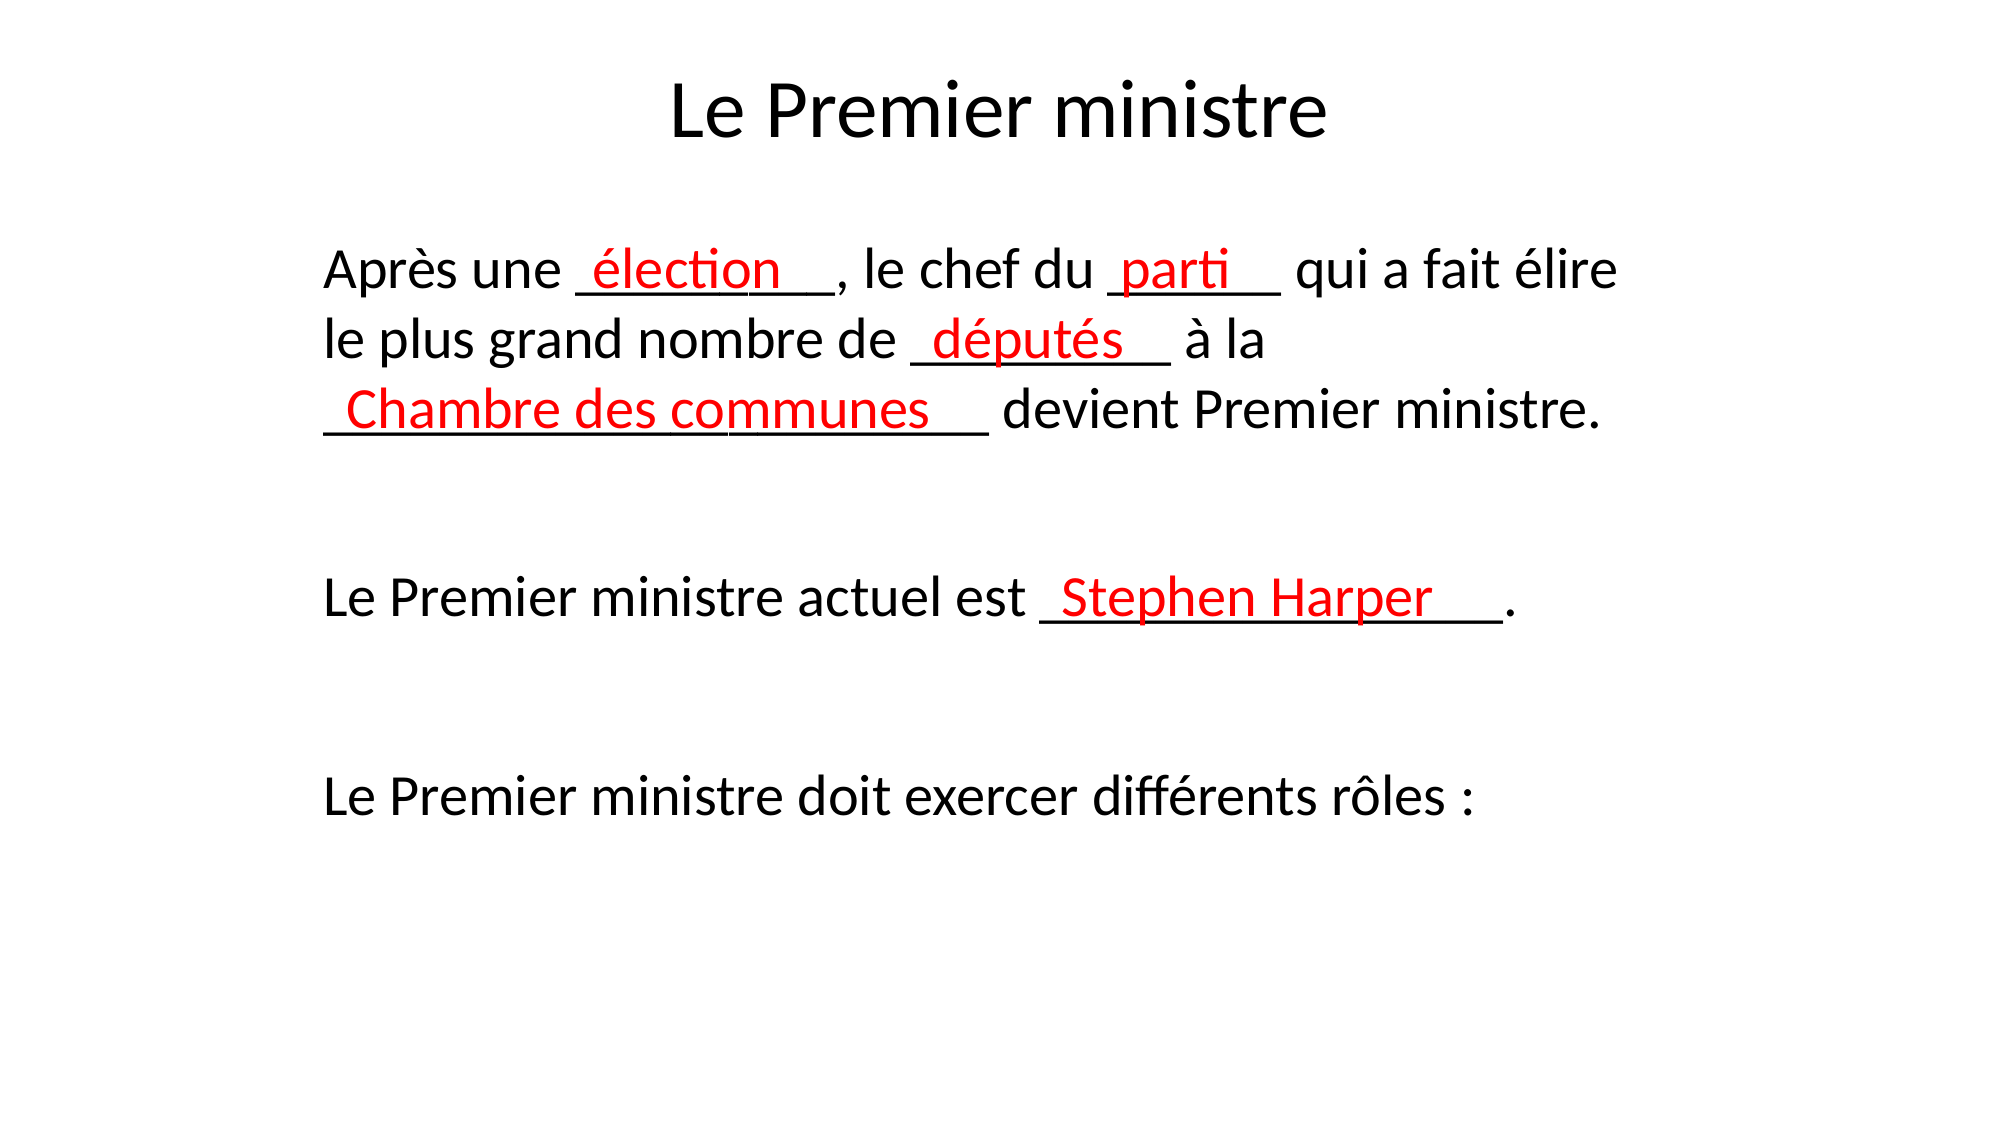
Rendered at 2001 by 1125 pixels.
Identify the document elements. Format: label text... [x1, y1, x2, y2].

text_box Après une _________, le chef du ______ qui a fait élire le plus grand nombre de _________ à la _______________________ devient Premier ministre. [308, 222, 1105, 448]
text_box parti [1105, 222, 1270, 308]
text_box Stephen Harper [1046, 550, 1493, 636]
text_box Le Premier ministre actuel est ________________. [1493, 550, 1657, 636]
text_box élection [578, 222, 813, 308]
text_box députés [917, 292, 1164, 378]
text_box Chambre des communes [331, 363, 1024, 448]
text_box Après une _________, le chef du ______ qui a fait élire le plus grand nombre de _________ à la _______________________ devient Premier ministre. [1024, 222, 1680, 448]
text_box Le Premier ministre doit exercer différents rôles : [308, 750, 1668, 835]
text_box Le Premier ministre actuel est ________________. [308, 550, 1046, 636]
text_box Le Premier ministre [296, 46, 1704, 162]
